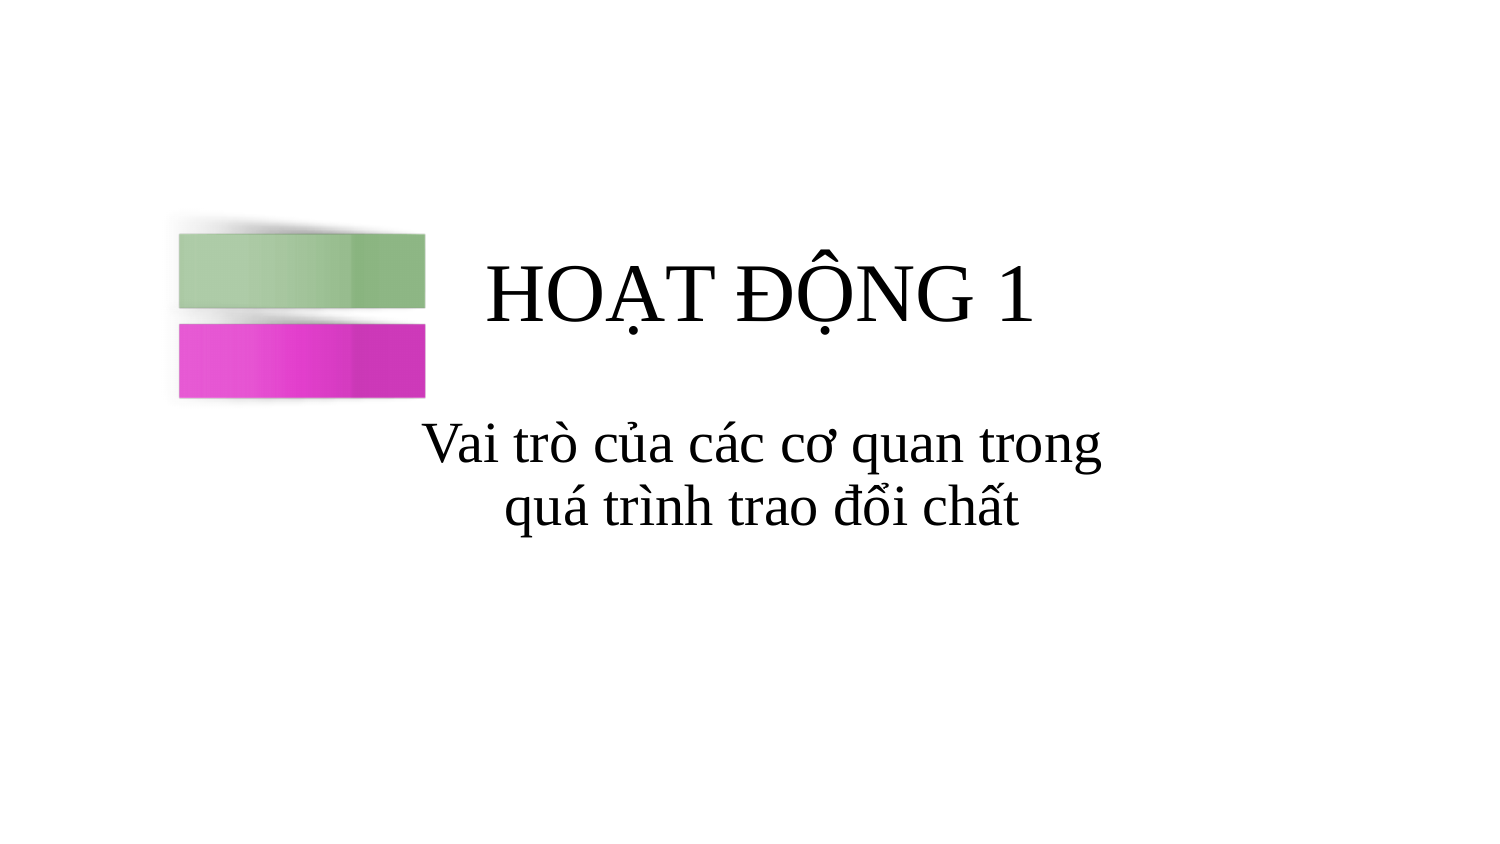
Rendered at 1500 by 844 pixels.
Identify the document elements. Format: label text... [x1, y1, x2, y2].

picture [136, 200, 471, 424]
title Vai trò của các cơ quan trong quá trình trao đổi chất [375, 396, 1150, 531]
title HOẠT ĐỘNG 1 [471, 234, 1073, 369]
